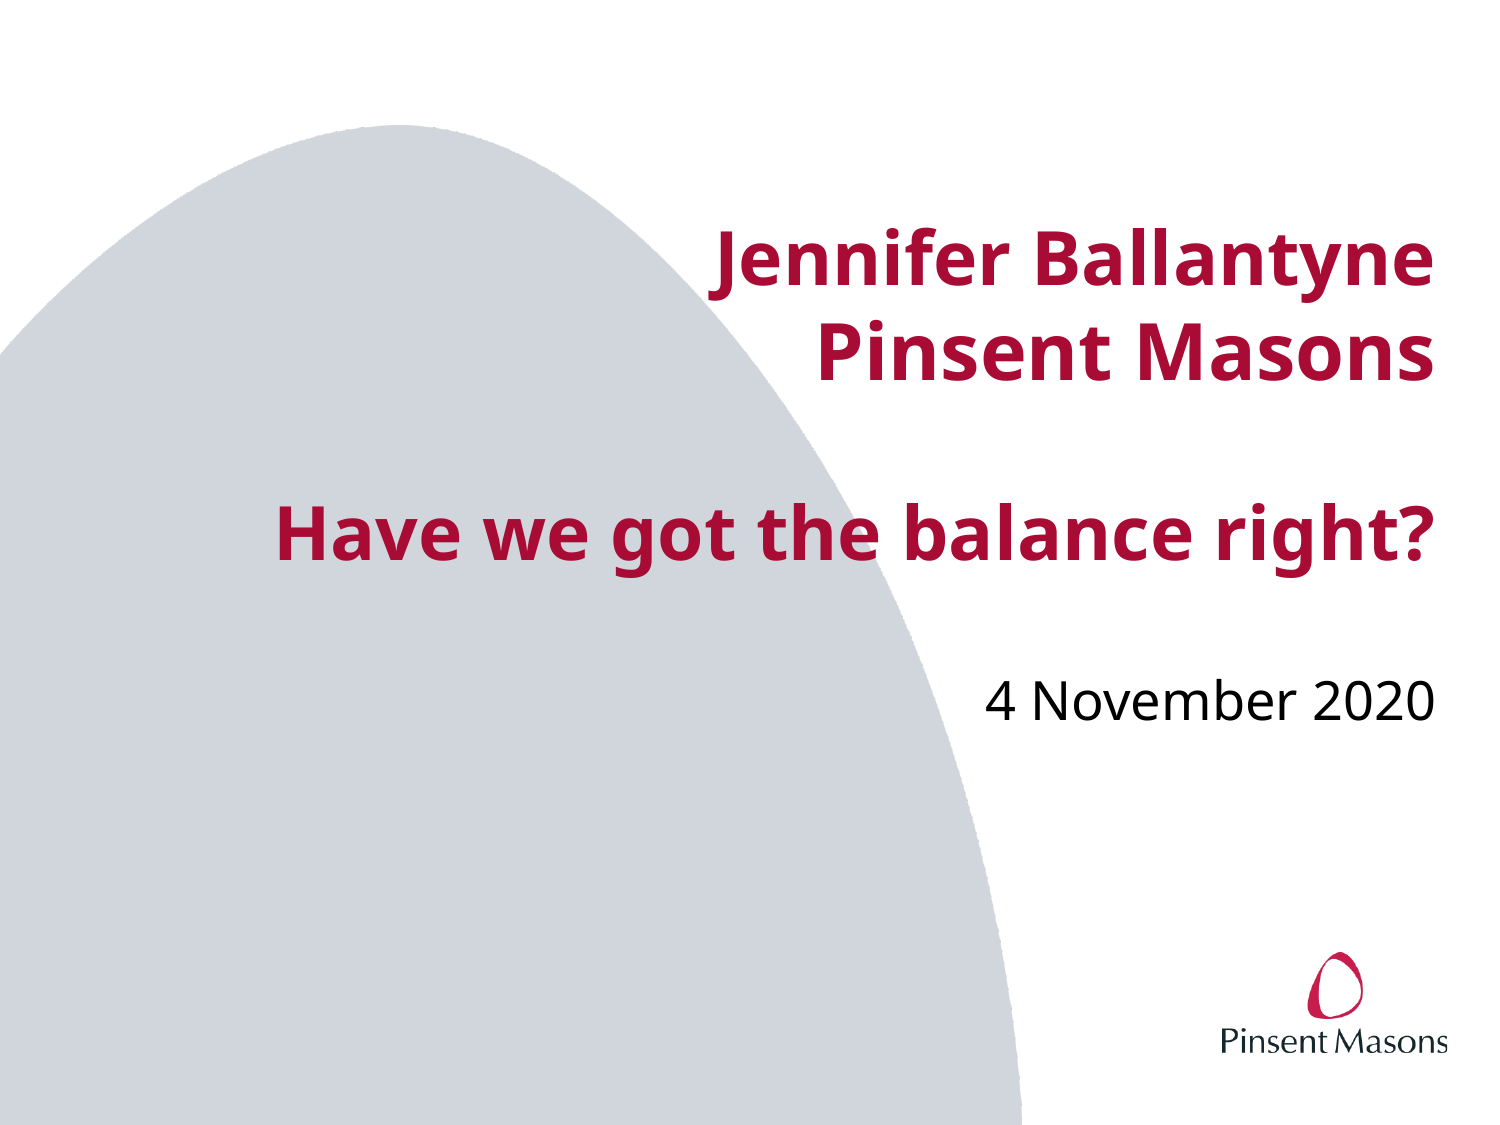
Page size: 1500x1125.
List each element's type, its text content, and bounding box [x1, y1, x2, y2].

picture [1222, 952, 1448, 1053]
picture [0, 125, 1022, 1125]
title Jennifer Ballantyne Pinsent Masons Have we got the balance right? 4 November 2020 [242, 302, 1452, 549]
